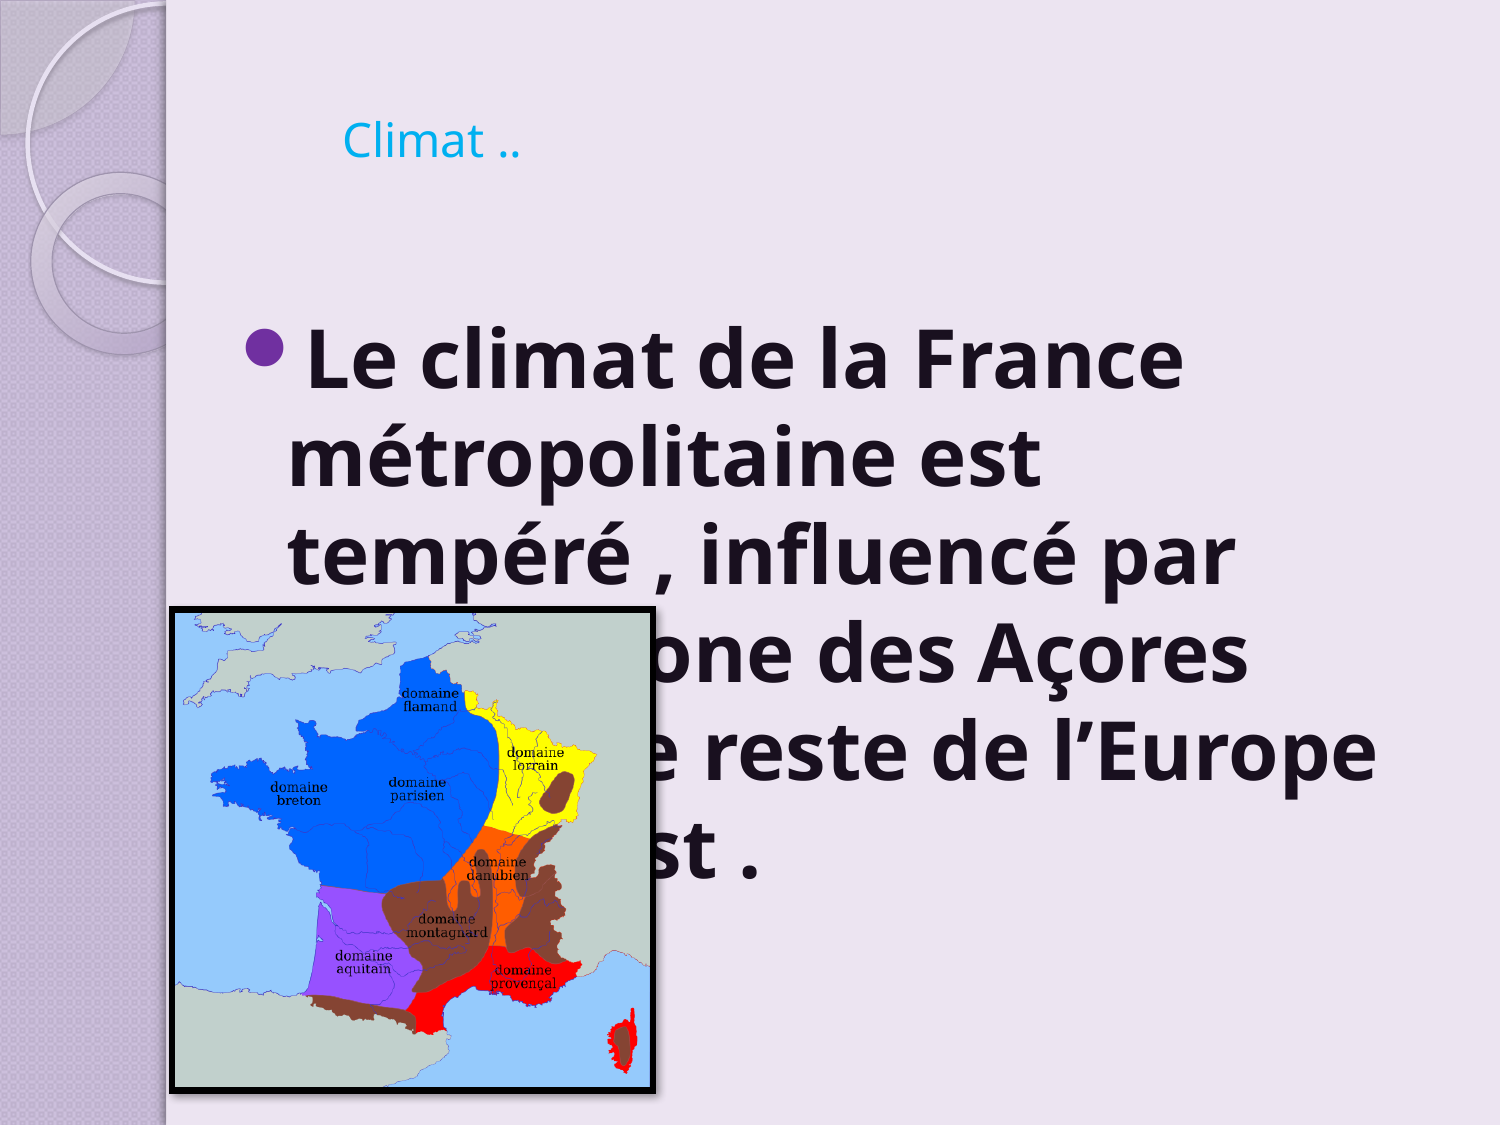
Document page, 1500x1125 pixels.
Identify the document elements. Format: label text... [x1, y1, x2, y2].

picture [174, 612, 651, 1088]
title Climat .. [235, 45, 1466, 233]
list Le climat de la France métropolitaine est tempéré , influencé par l’anticyclone des Açores comme le reste de l’Europe de l’Ouest . [212, 299, 1443, 1088]
